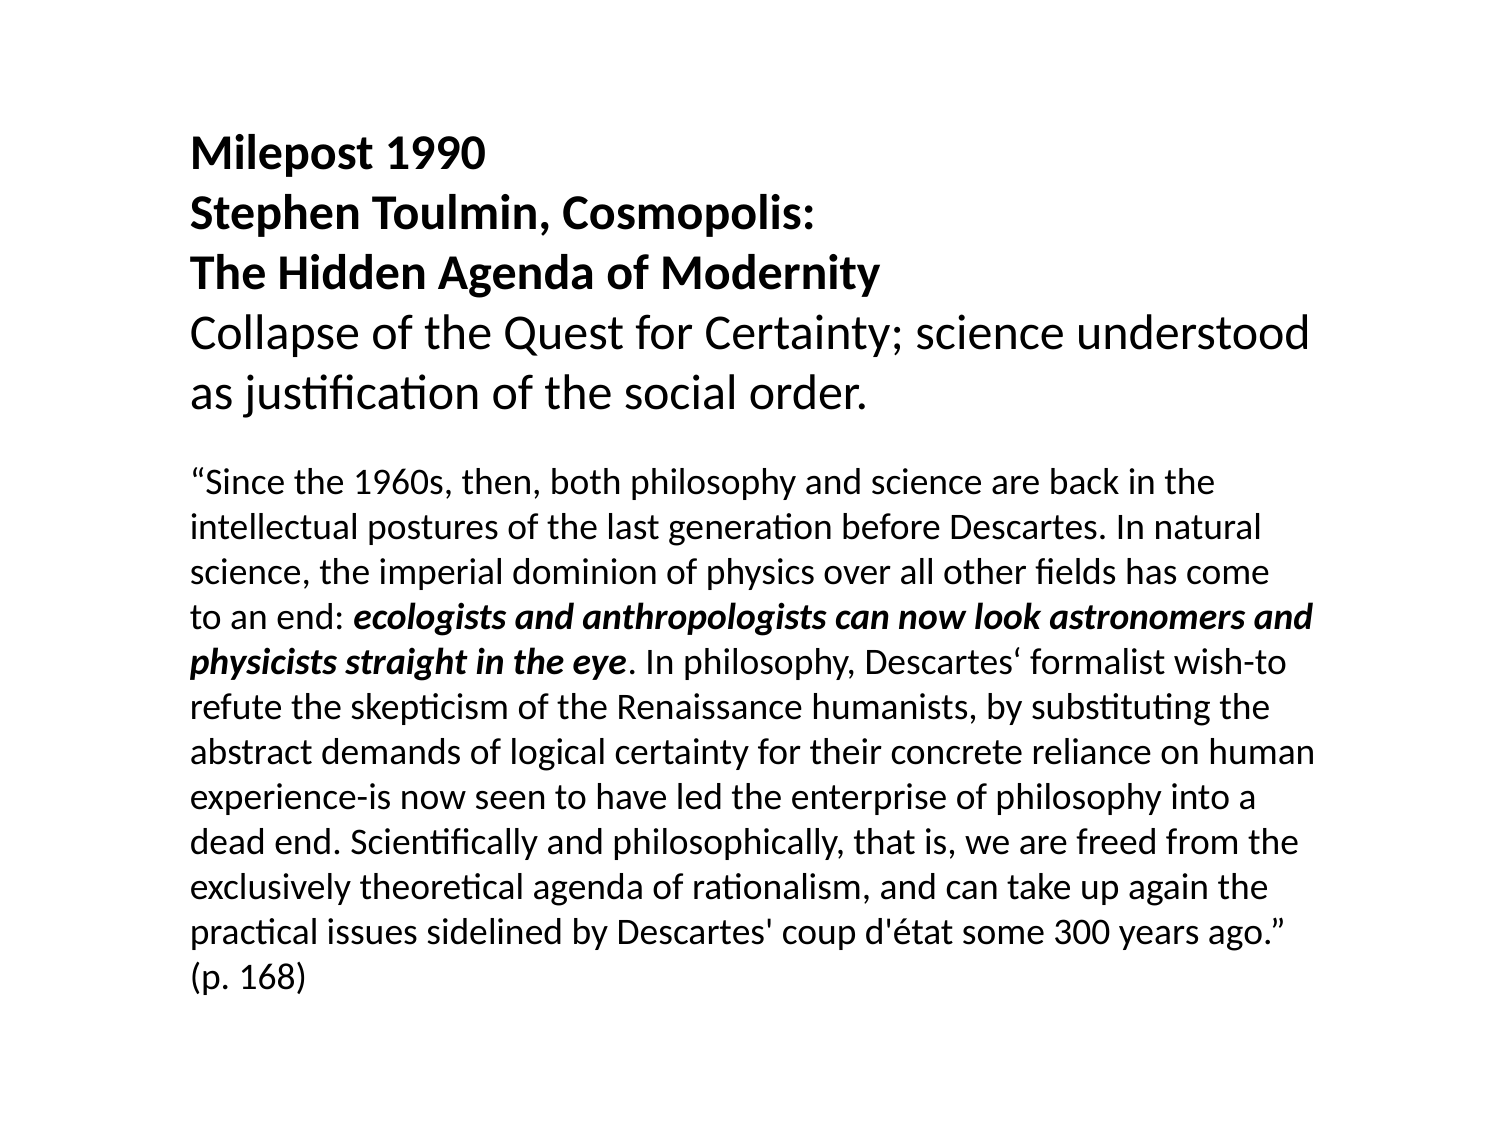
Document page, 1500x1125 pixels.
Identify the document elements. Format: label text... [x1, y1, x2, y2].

text_box Milepost 1990 Stephen Toulmin, Cosmopolis: The Hidden Agenda of Modernity Collapse of the Quest for Certainty; science understood as justification of the social order. [174, 112, 1359, 428]
text_box “Since the 1960s, then, both philosophy and science are back in the intellectual postures of the last generation before Descartes. In natural science, the imperial dominion of physics over all other fields has come to an end: ecologists and anthropologists can now look astronomers and physicists straight in the eye. In philosophy, Descartes‘ formalist wish-to refute the skepticism of the Renaissance humanists, by substituting the abstract demands of logical certainty for their concrete reliance on human experience-is now seen to have led the enterprise of philosophy into a dead end. Scientifically and philosophically, that is, we are freed from the exclusively theoretical agenda of rationalism, and can take up again the practical issues sidelined by Descartes' coup d'état some 300 years ago.” (p. 168) [174, 449, 1359, 1005]
